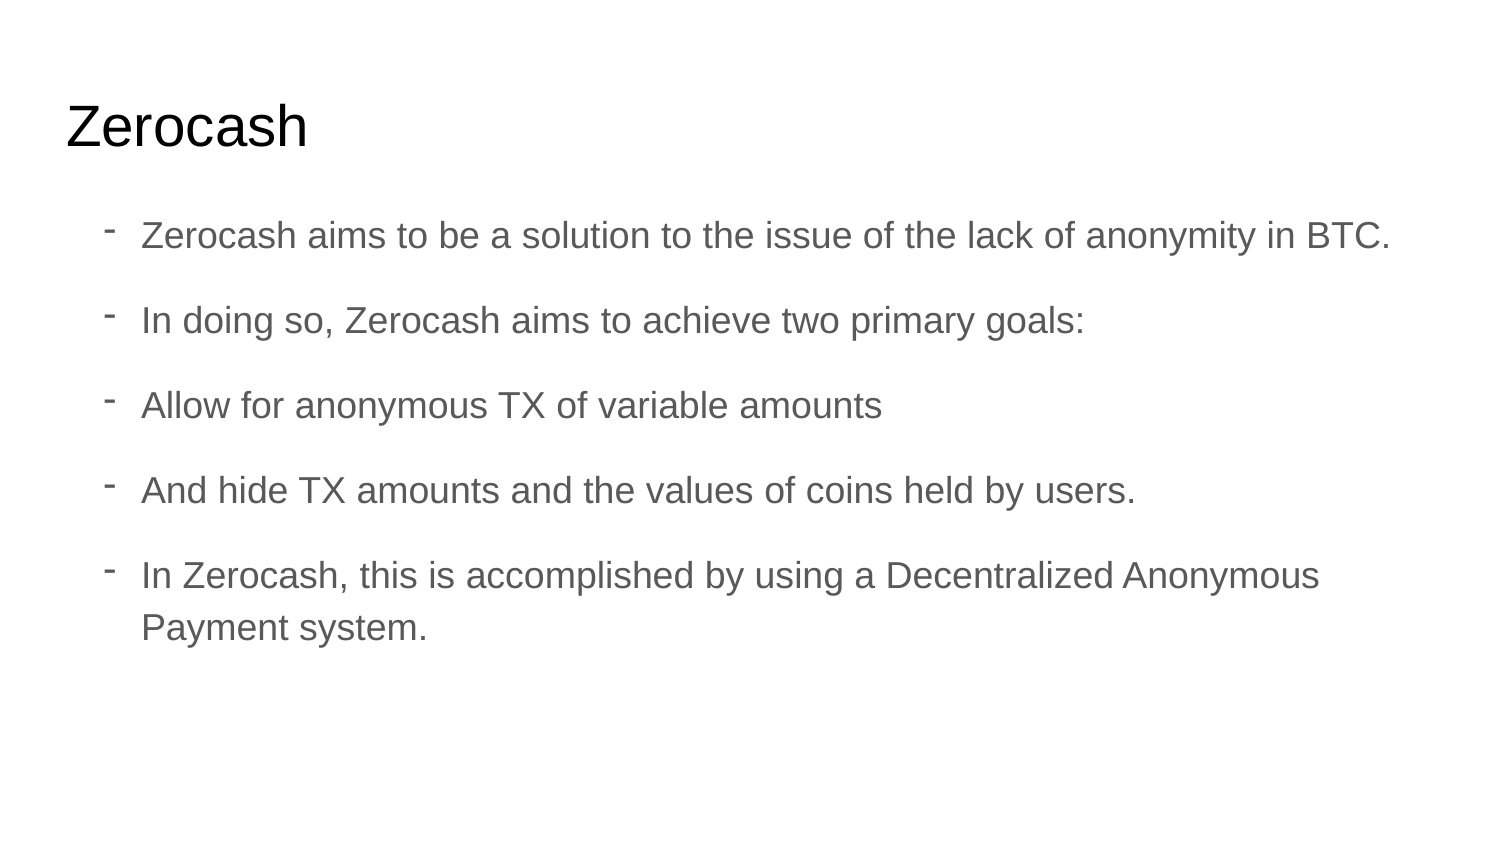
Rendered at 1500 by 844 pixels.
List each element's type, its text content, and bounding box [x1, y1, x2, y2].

list Zerocash aims to be a solution to the issue of the lack of anonymity in BTC. In doing so, Zerocash aims to achieve two primary goals: Allow for anonymous TX of variable amounts And hide TX amounts and the values of coins held by users. In Zerocash, this is accomplished by using a Decentralized Anonymous Payment system. [51, 189, 1449, 750]
title Zerocash [51, 72, 1449, 167]
